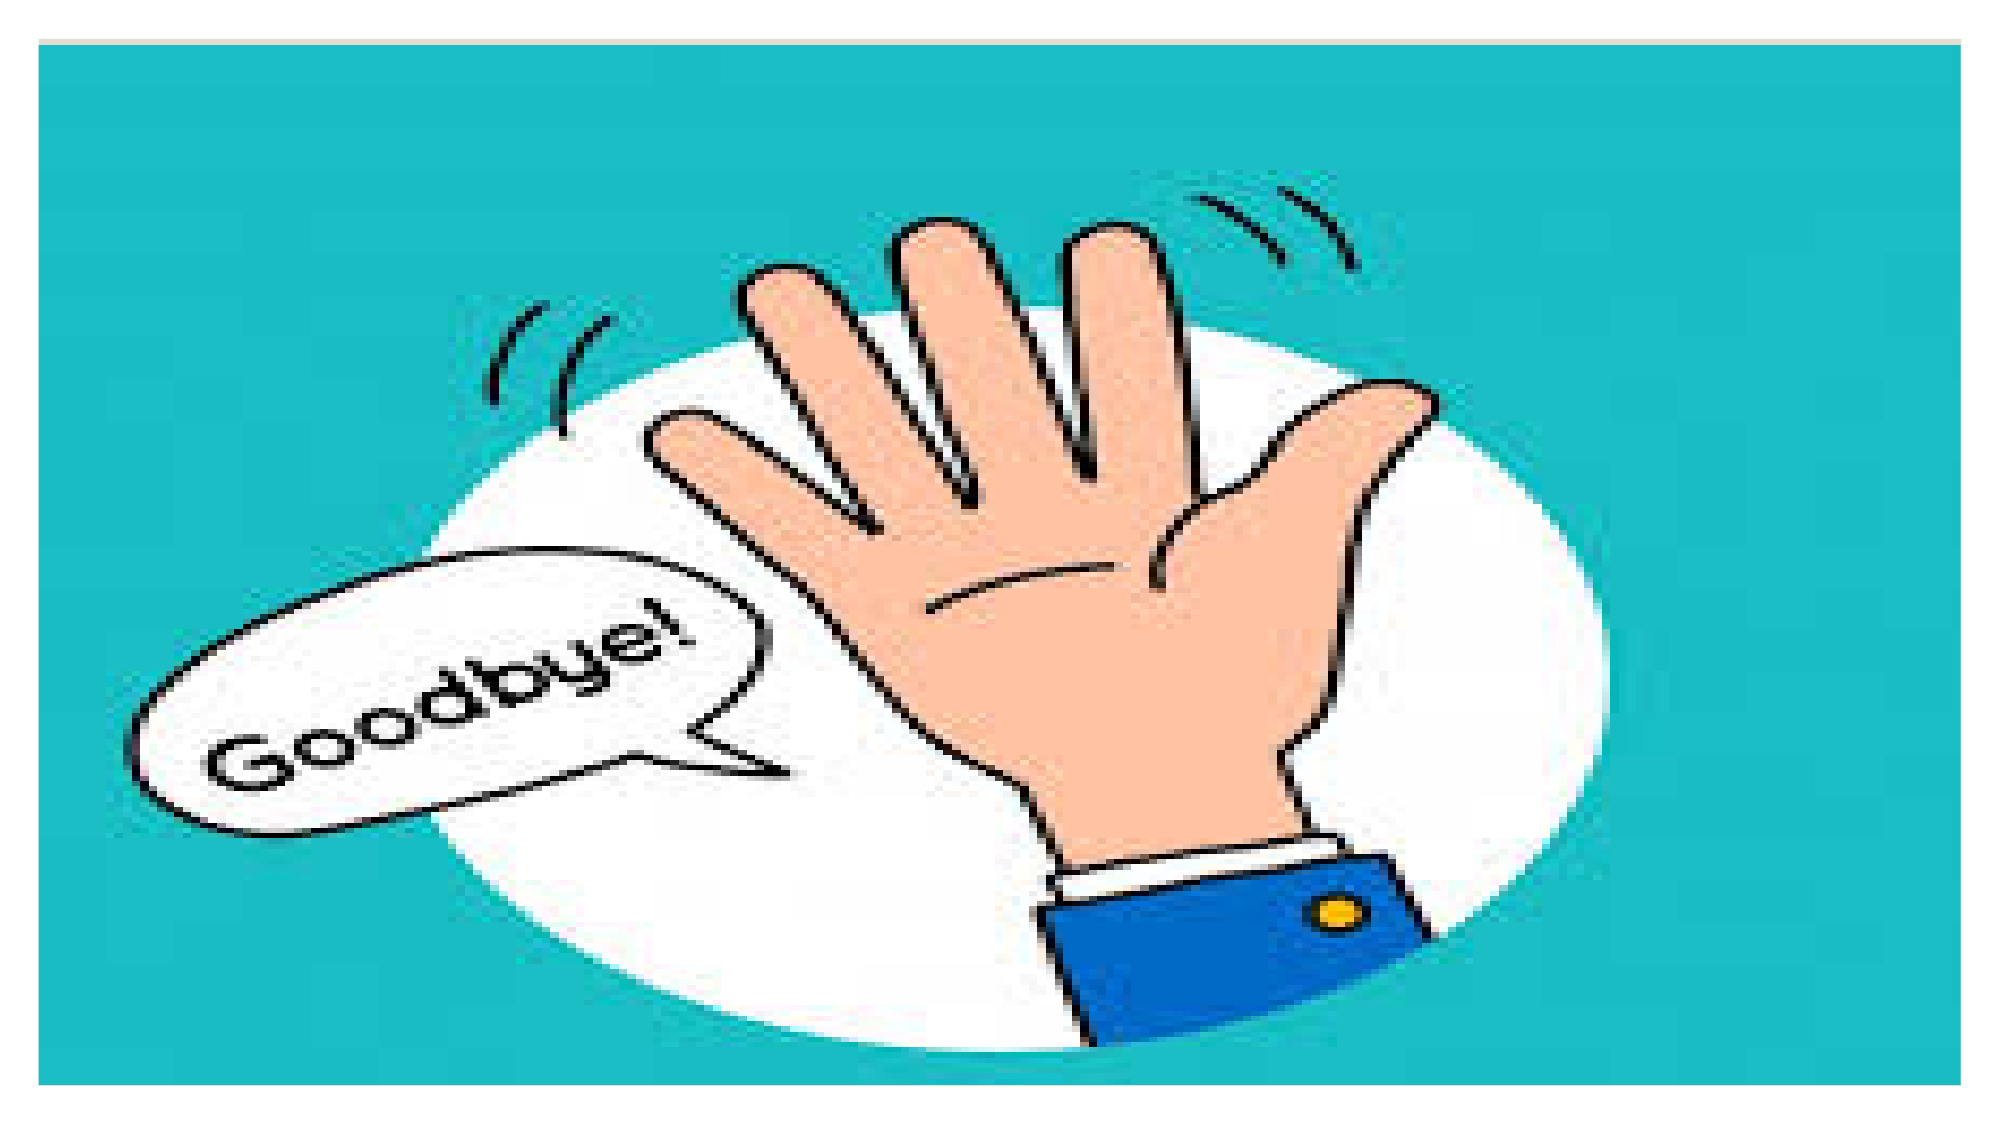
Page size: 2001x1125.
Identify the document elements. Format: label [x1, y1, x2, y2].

list [38, 45, 1961, 1085]
